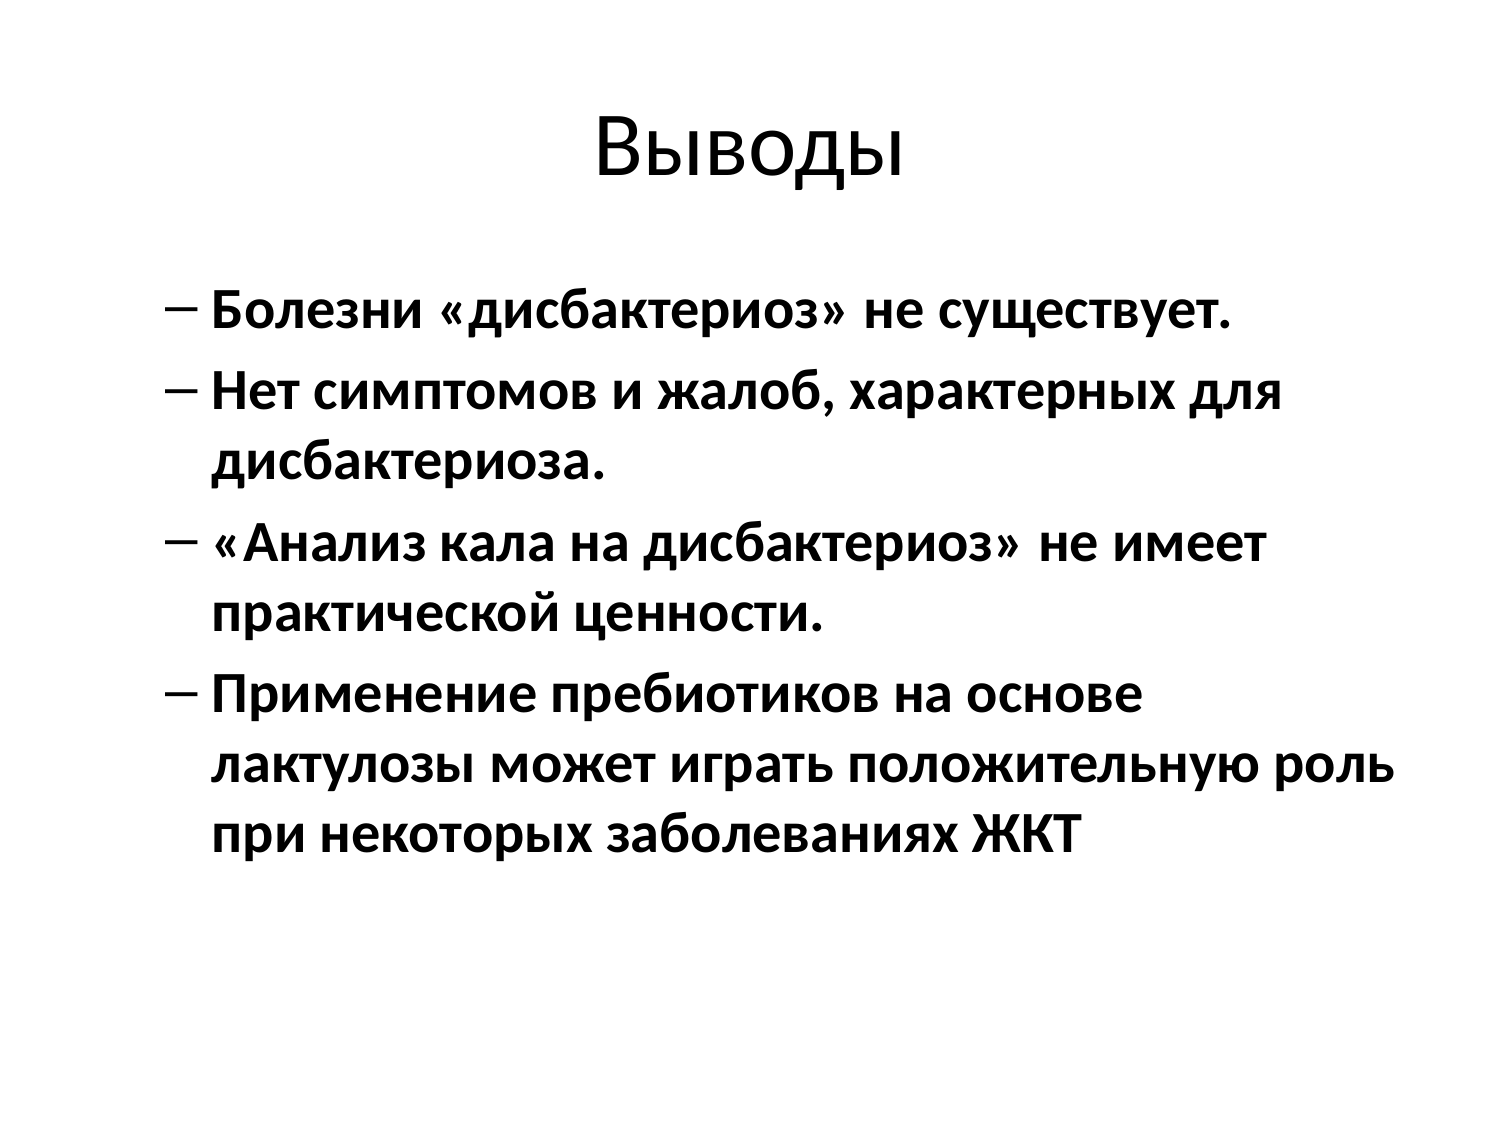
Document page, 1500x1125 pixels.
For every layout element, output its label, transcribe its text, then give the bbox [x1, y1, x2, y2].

title Выводы [75, 45, 1425, 233]
list Болезни «дисбактериоз» не существует. Нет симптомов и жалоб, характерных для дисбактериоза. «Анализ кала на дисбактериоз» не имеет практической ценности. Применение пребиотиков на основе лактулозы может играть положительную роль при некоторых заболеваниях ЖКТ [75, 262, 1425, 1005]
